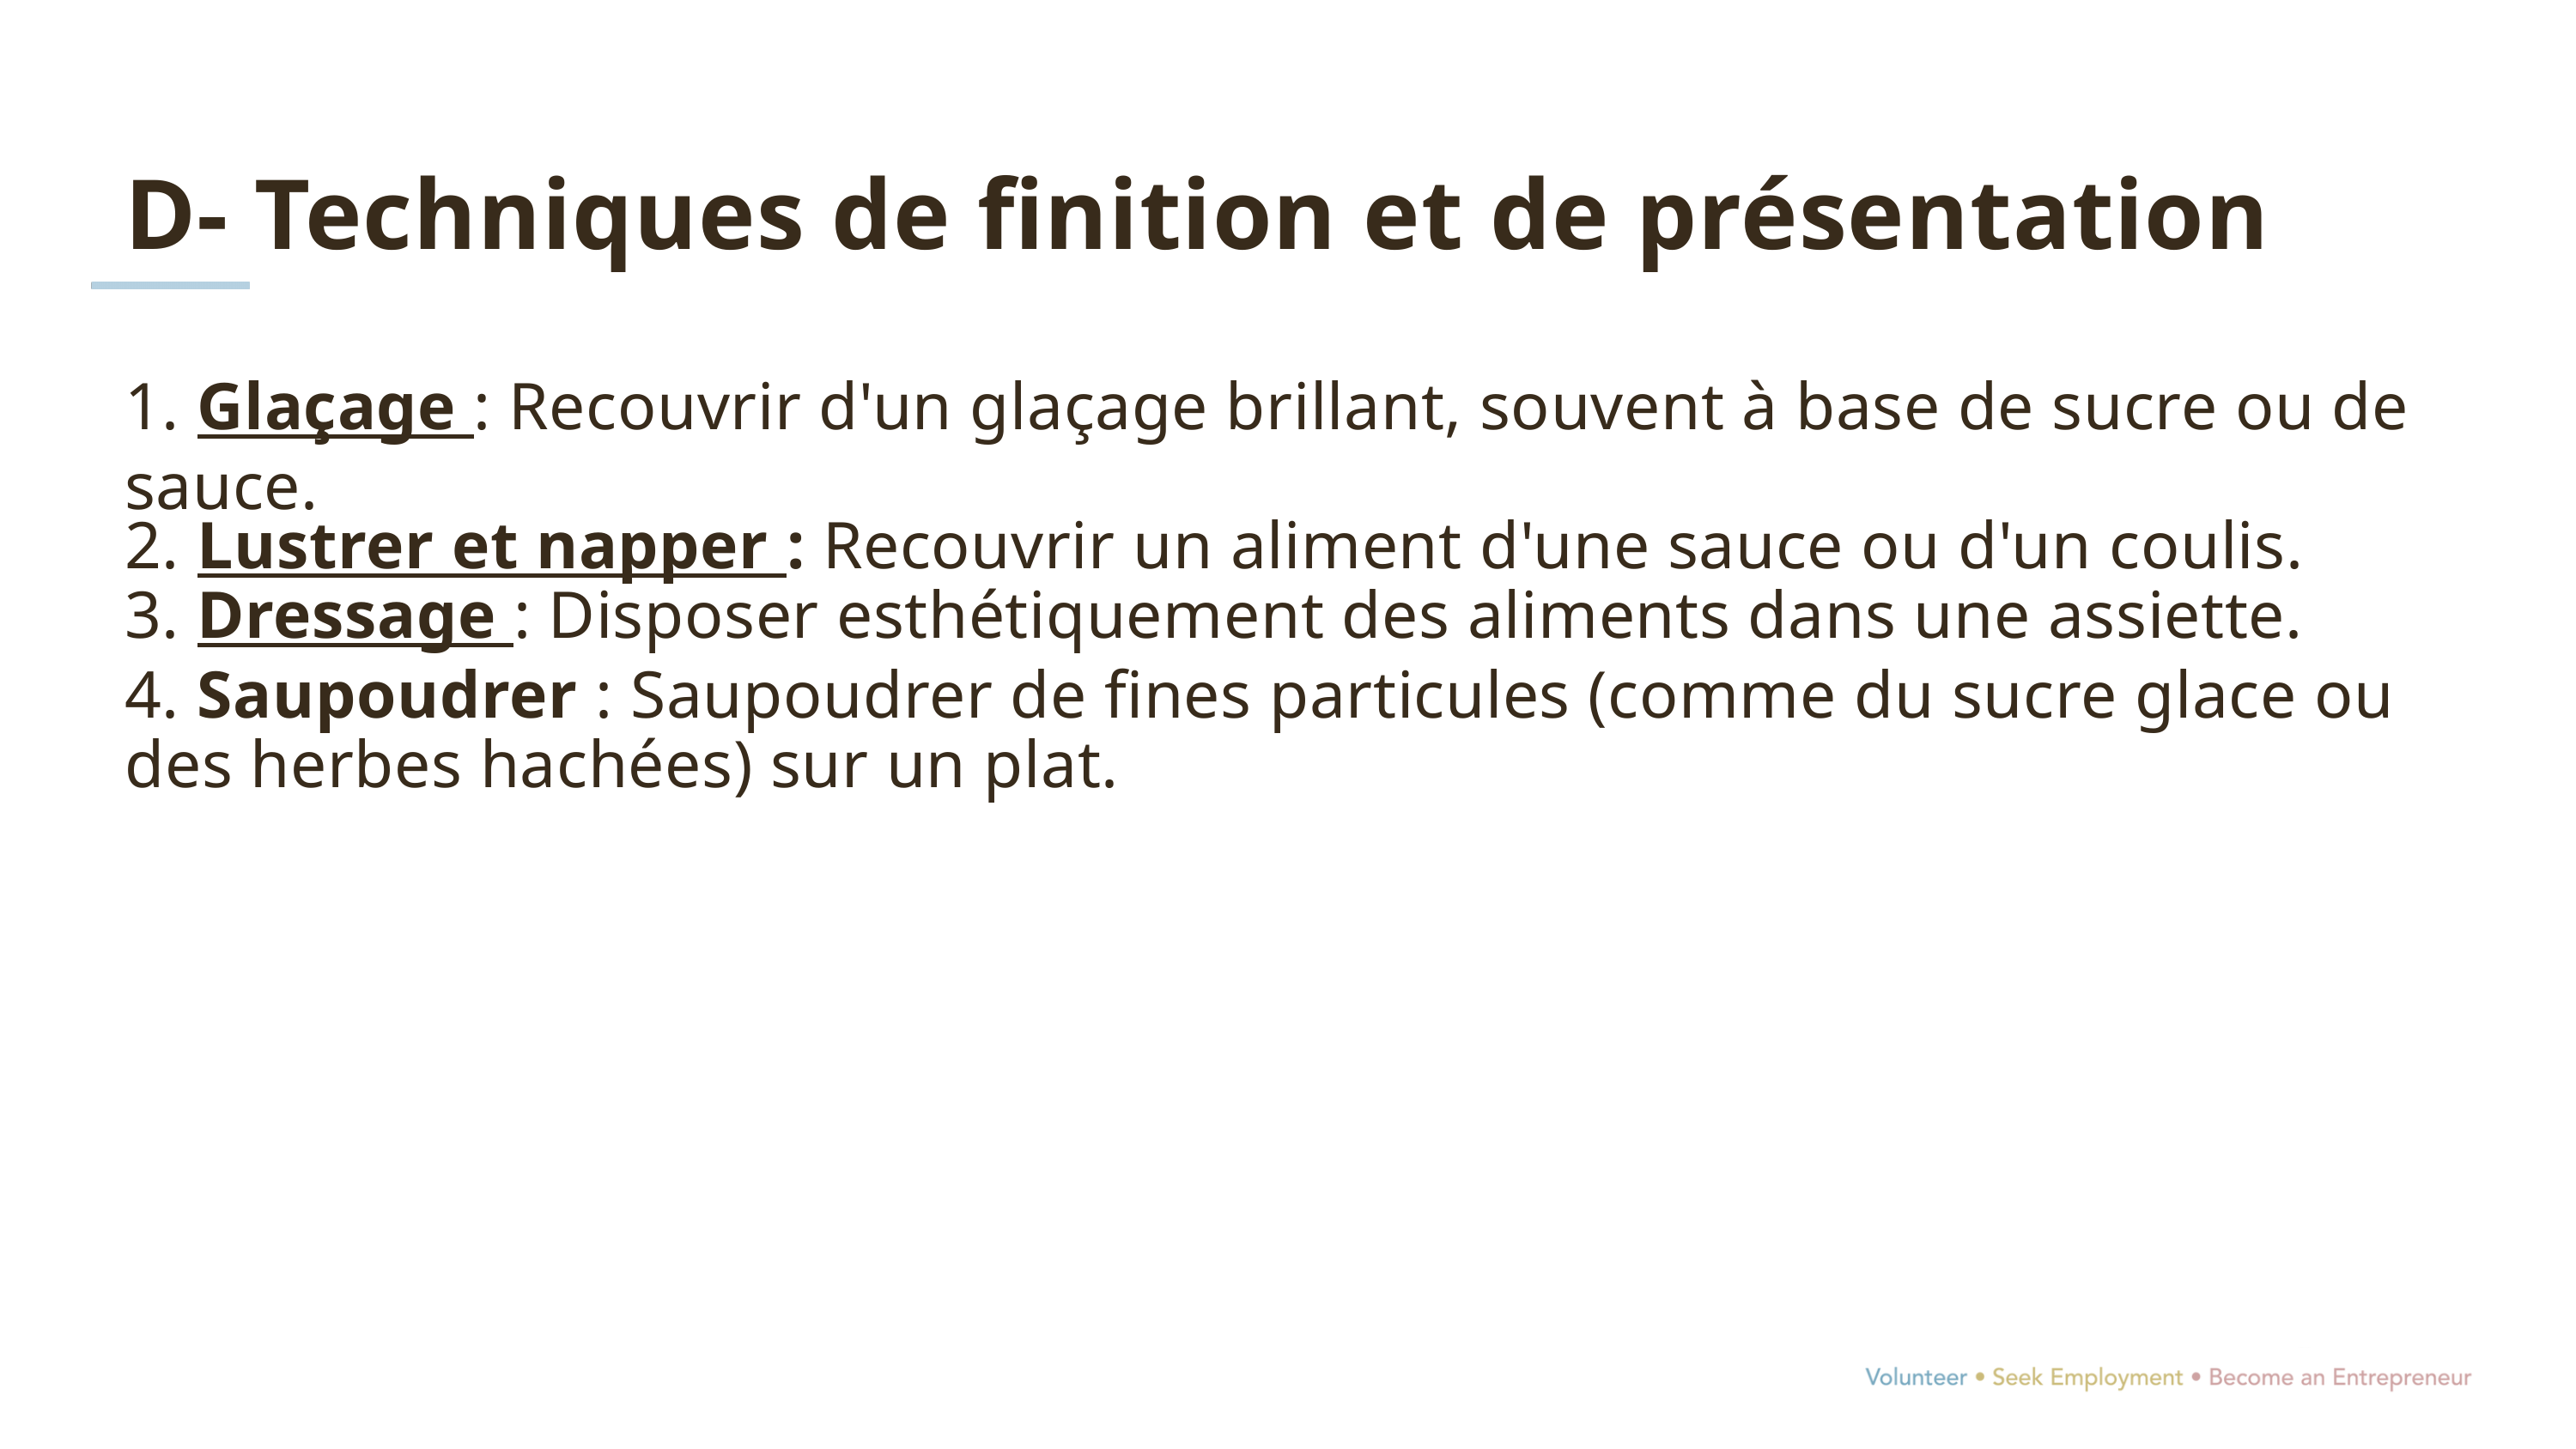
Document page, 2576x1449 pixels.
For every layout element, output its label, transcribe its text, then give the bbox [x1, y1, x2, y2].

text_box D- Techniques de finition et de présentation [125, 174, 2470, 269]
text_box 1. Glaçage : Recouvrir d'un glaçage brillant, souvent à base de sucre ou de sauce. 2. Lustrer et napper : Recouvrir un aliment d'une sauce ou d'un coulis. 3. Dressage : Disposer esthétiquement des aliments dans une assiette. 4. Saupoudrer : Saupoudrer de fines particules (comme du sucre glace ou des herbes hachées) sur un plat. [125, 383, 2470, 870]
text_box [1826, 1347, 2538, 1421]
text_box [85, 282, 256, 289]
